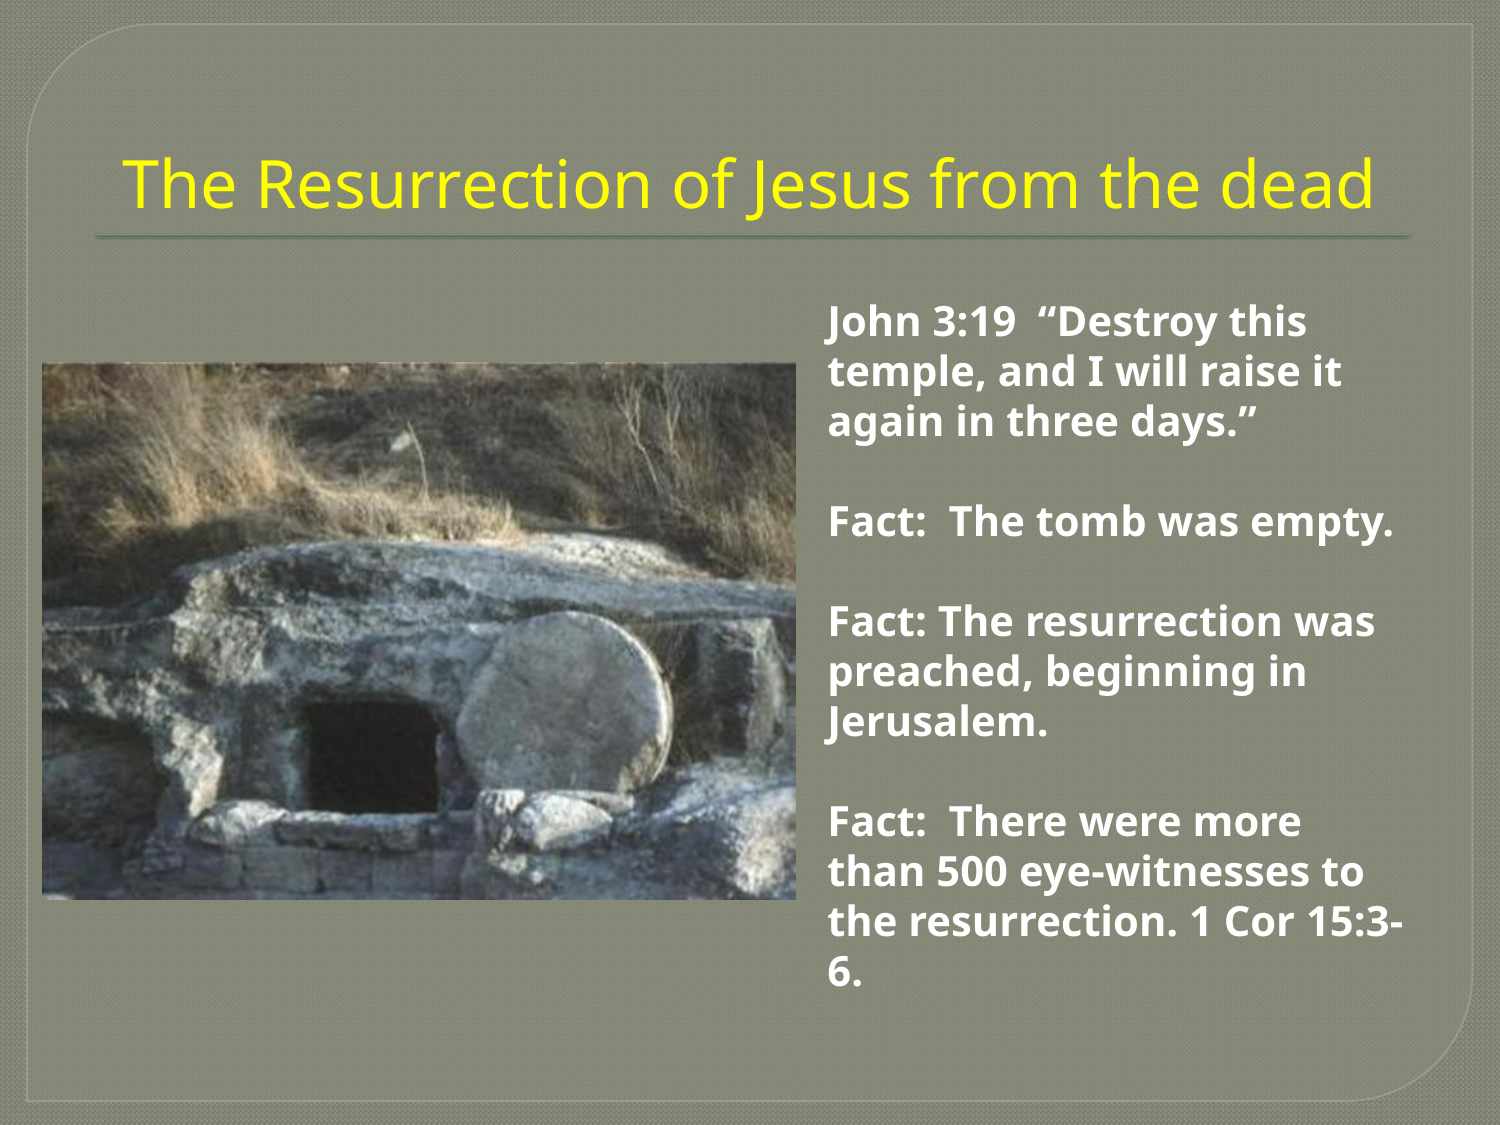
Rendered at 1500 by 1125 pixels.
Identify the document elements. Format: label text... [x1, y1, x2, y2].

list John 3:19 “Destroy this temple, and I will raise it again in three days.” Fact: The tomb was empty. Fact: The resurrection was preached, beginning in Jerusalem. Fact: There were more than 500 eye-witnesses to the resurrection. 1 Cor 15:3-6. [812, 287, 1425, 1013]
title The Resurrection of Jesus from the dead [75, 41, 1425, 230]
picture [0, 0, 1500, 1125]
